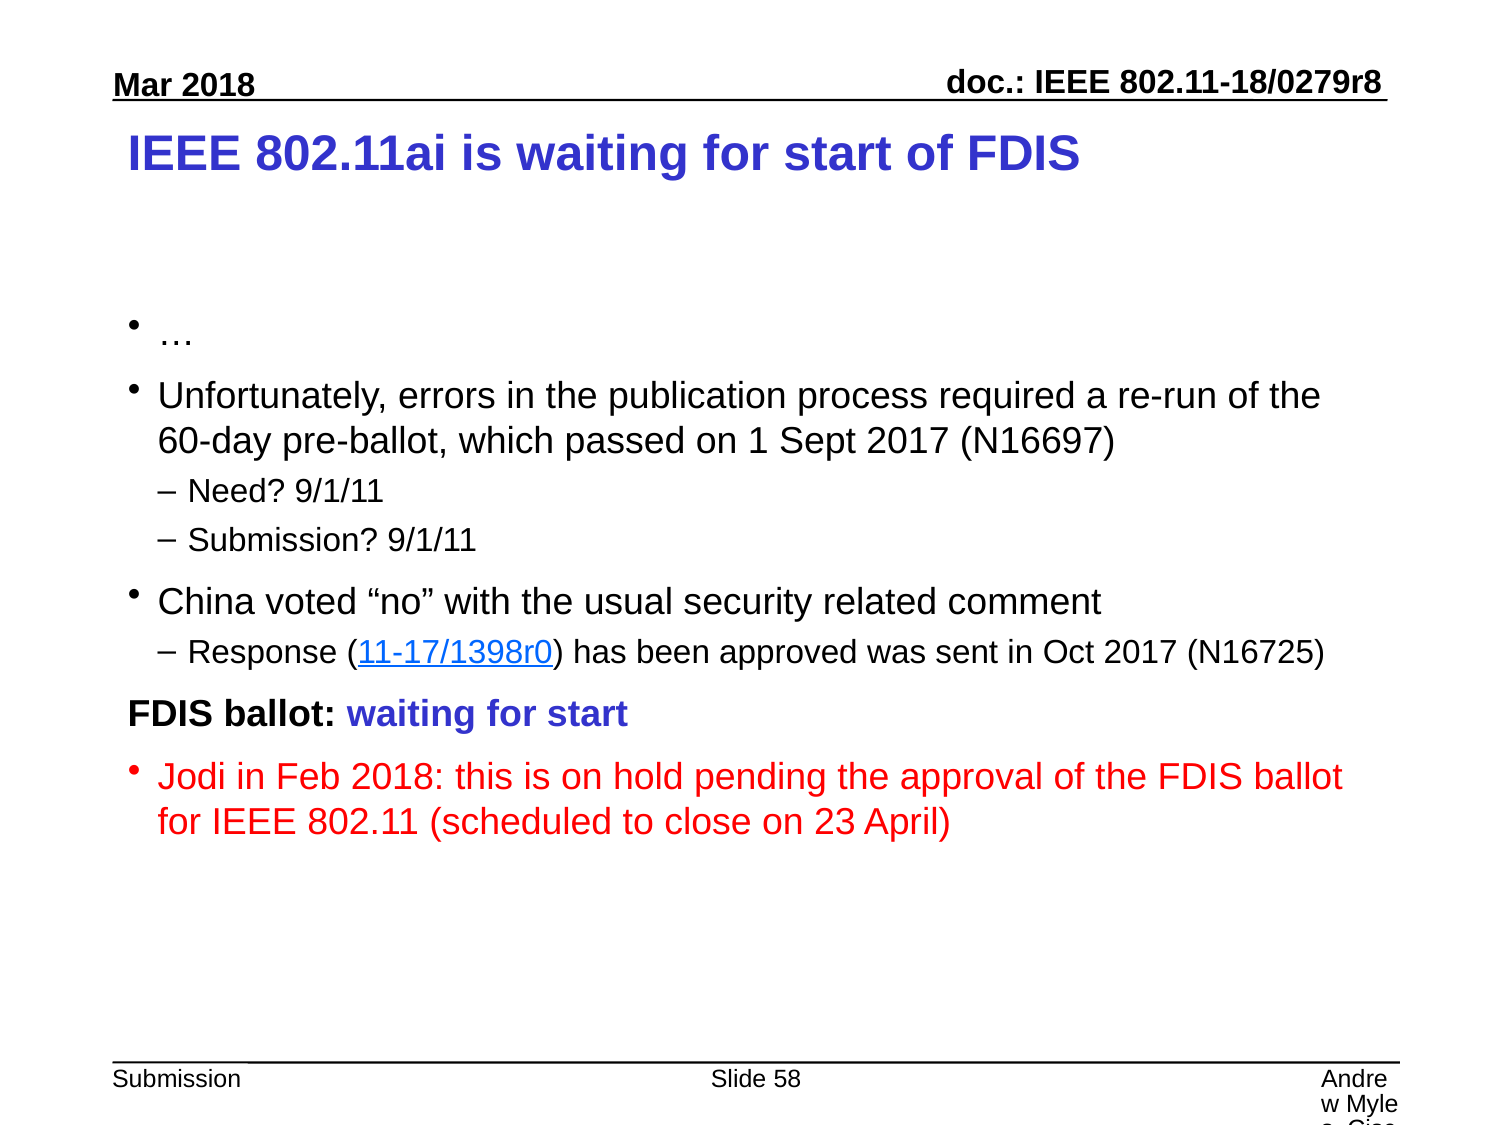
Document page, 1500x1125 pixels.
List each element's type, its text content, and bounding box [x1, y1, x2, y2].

list … Unfortunately, errors in the publication process required a re-run of the 60-day pre-ballot, which passed on 1 Sept 2017 (N16697) Need? 9/1/11 Submission? 9/1/11 China voted “no” with the usual security related comment Response (11-17/1398r0) has been approved was sent in Oct 2017 (N16725) FDIS ballot: waiting for start Jodi in Feb 2018: this is on hold pending the approval of the FDIS ballot for IEEE 802.11 (scheduled to close on 23 April) [112, 299, 1388, 975]
title IEEE 802.11ai is waiting for start of FDIS [112, 112, 1388, 288]
slide_number Slide 58 [709, 1061, 803, 1093]
footer Andrew Myles, Cisco [1320, 1061, 1402, 1093]
